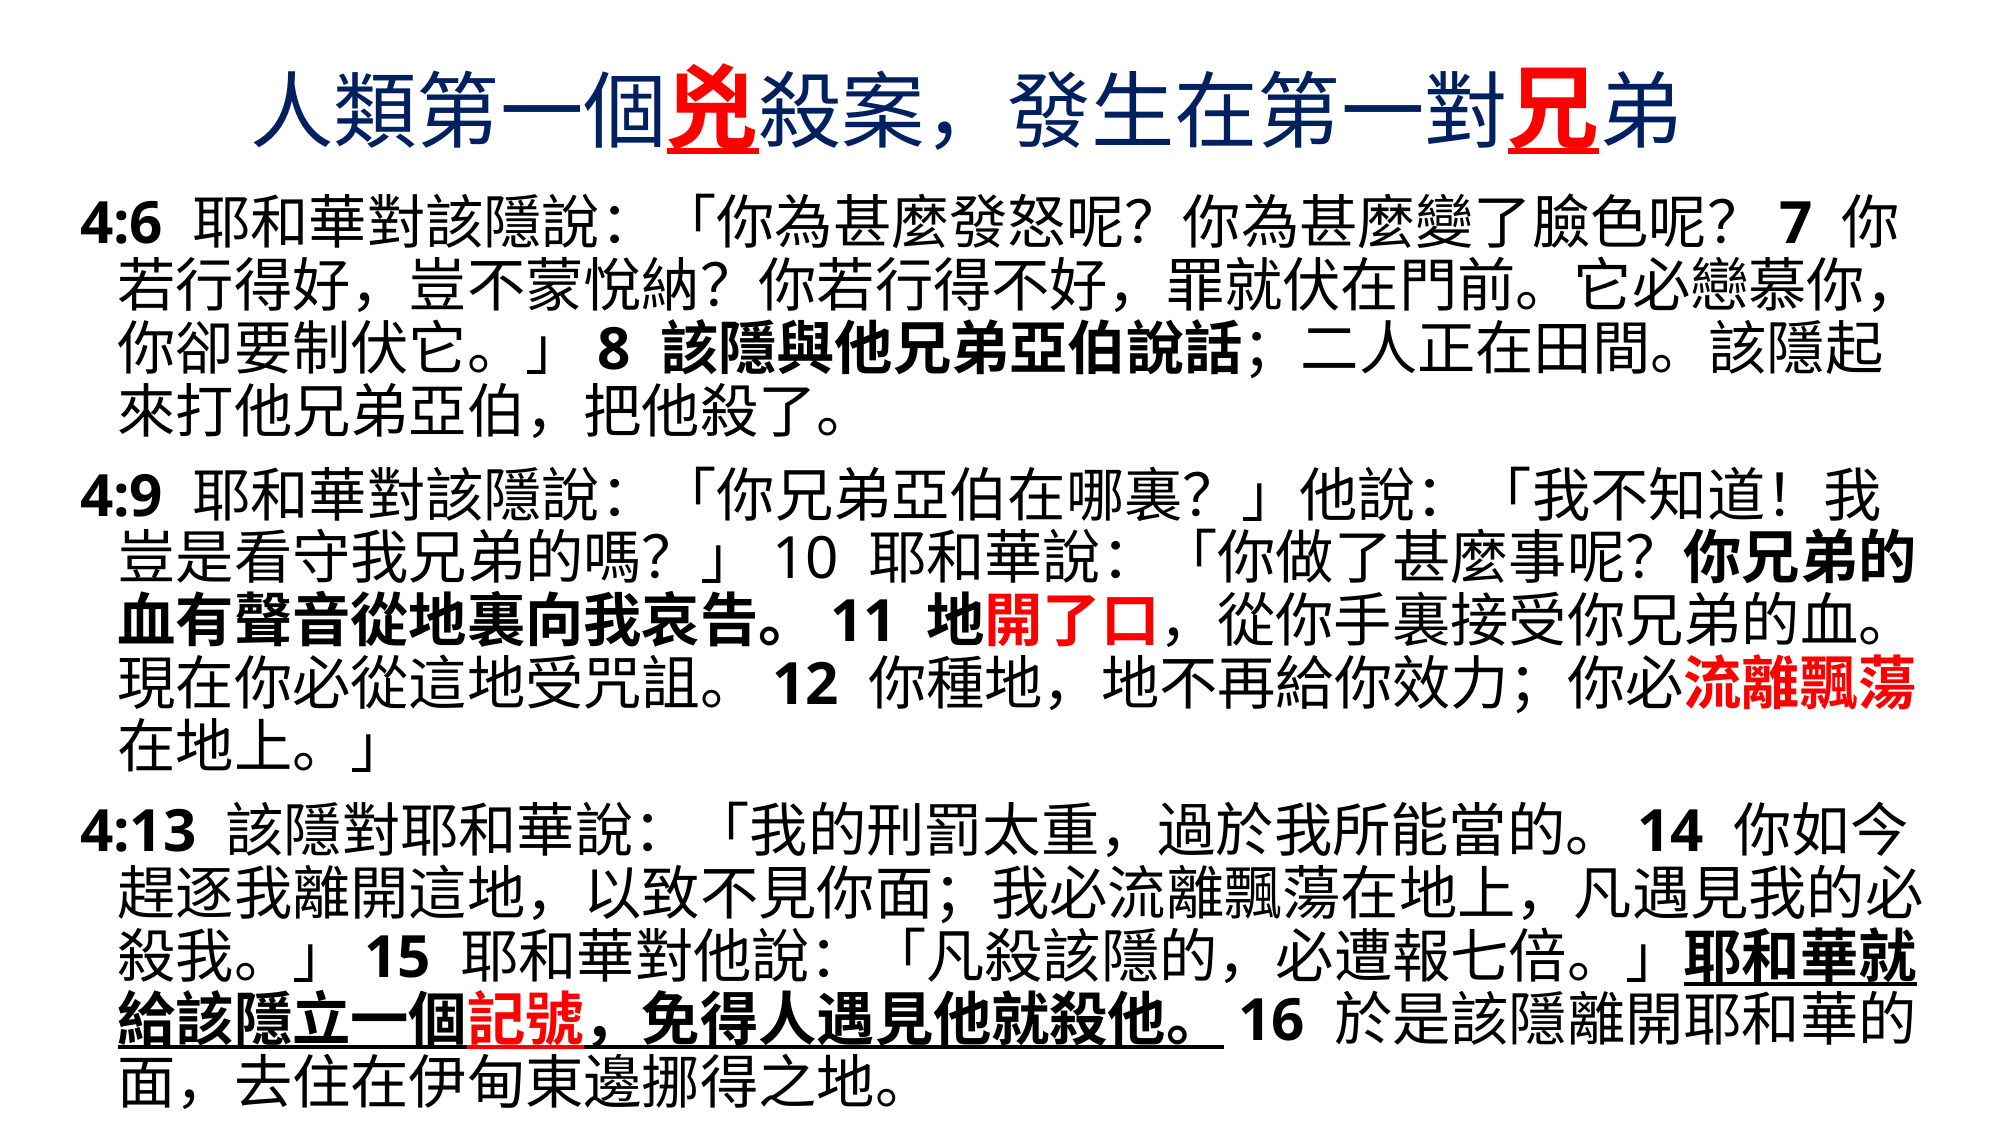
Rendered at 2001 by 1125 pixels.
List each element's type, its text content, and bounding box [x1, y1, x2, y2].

list 4:6 耶和華對該隱說：「你為甚麼發怒呢？你為甚麼變了臉色呢？7 你若行得好，豈不蒙悅納？你若行得不好，罪就伏在門前。它必戀慕你，你卻要制伏它。」8 該隱與他兄弟亞伯說話；二人正在田間。該隱起來打他兄弟亞伯，把他殺了。 4:9 耶和華對該隱說：「你兄弟亞伯在哪裏？」他說：「我不知道！我豈是看守我兄弟的嗎？」10 耶和華說：「你做了甚麼事呢？你兄弟的血有聲音從地裏向我哀告。11 地開了口，從你手裏接受你兄弟的血。現在你必從這地受咒詛。12 你種地，地不再給你效力；你必流離飄蕩在地上。」 4:13 該隱對耶和華說：「我的刑罰太重，過於我所能當的。14 你如今趕逐我離開這地，以致不見你面；我必流離飄蕩在地上，凡遇見我的必殺我。」15 耶和華對他說：「凡殺該隱的，必遭報七倍。」耶和華就給該隱立一個記號，免得人遇見他就殺他。16 於是該隱離開耶和華的面，去住在伊甸東邊挪得之地。 [65, 185, 1943, 1108]
title 人類第一個兇殺案，發生在第一對兄弟 [235, 37, 1765, 185]
